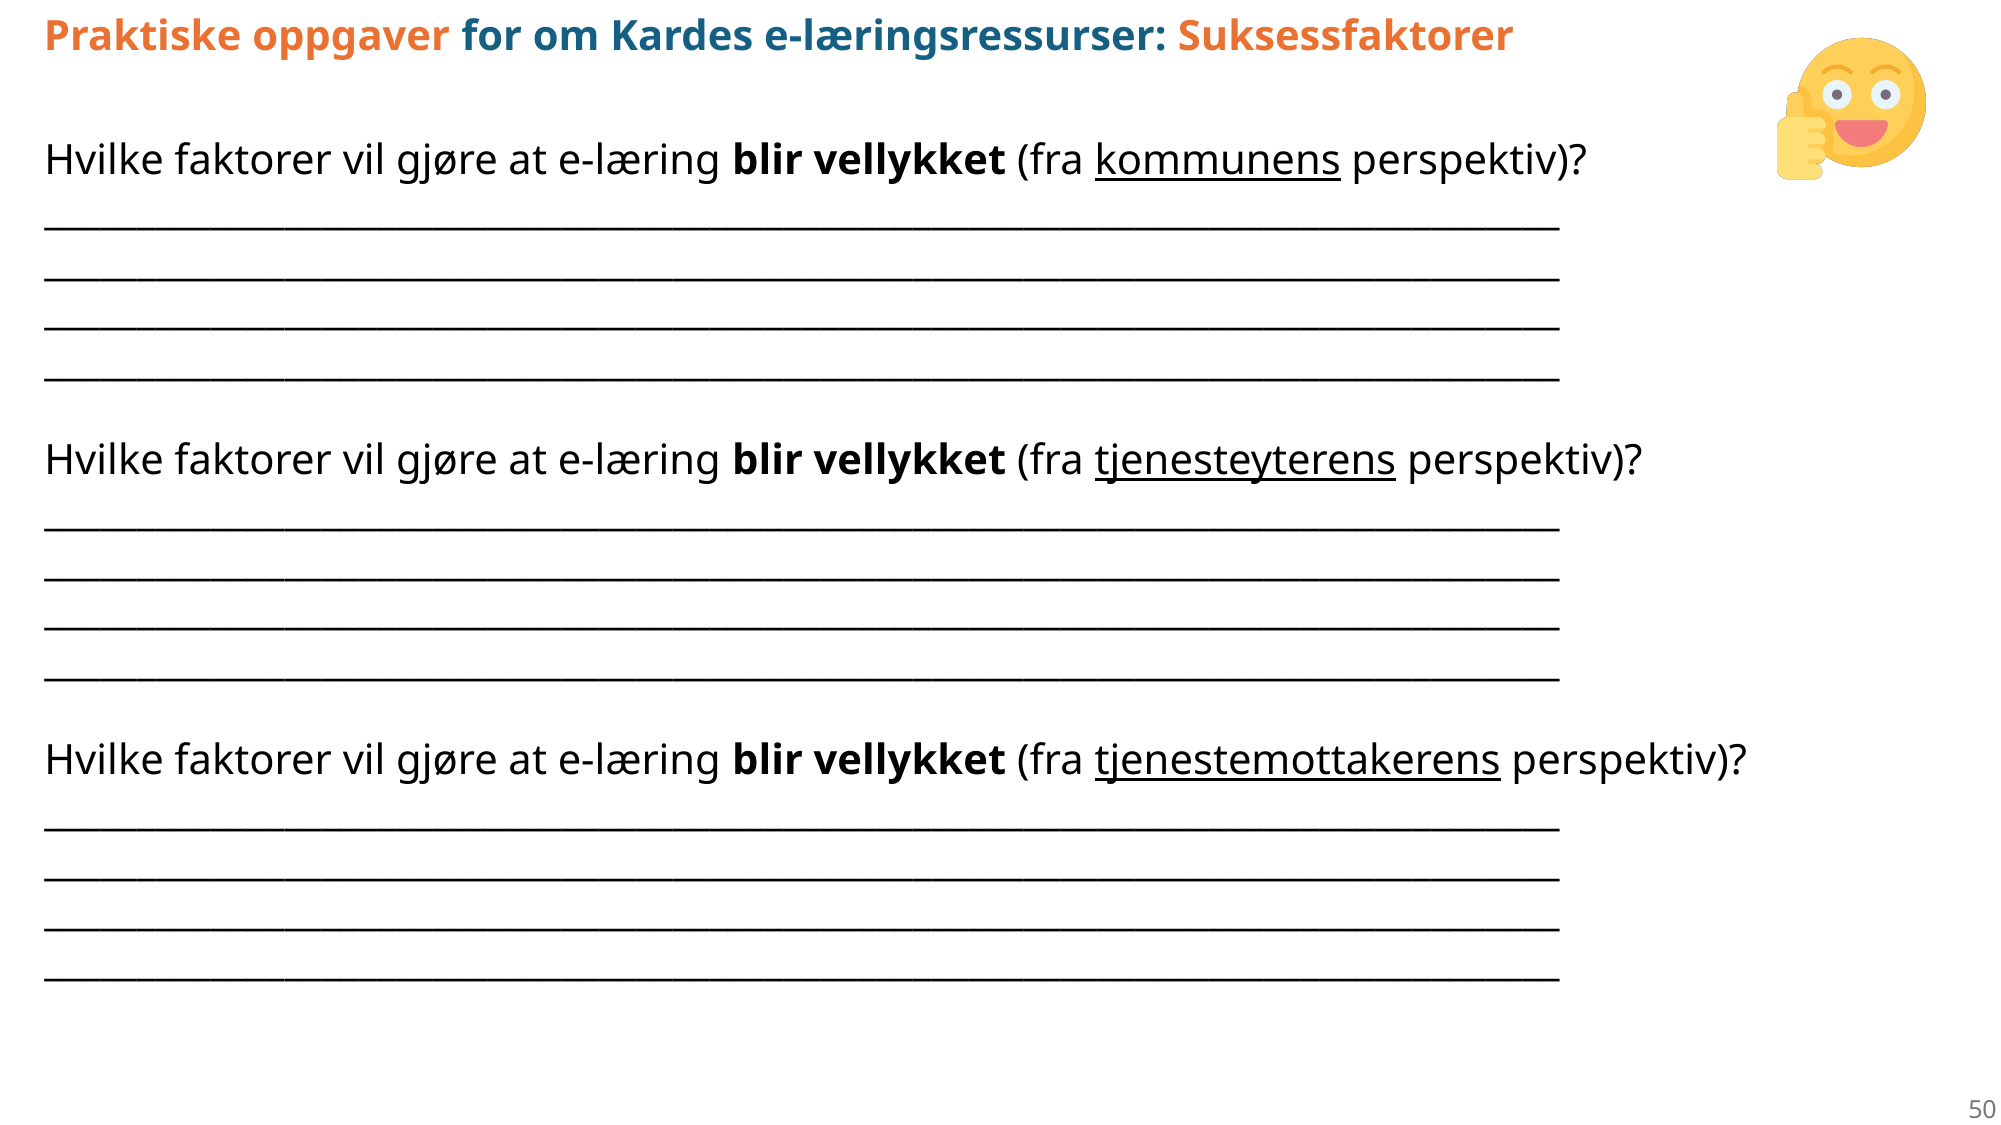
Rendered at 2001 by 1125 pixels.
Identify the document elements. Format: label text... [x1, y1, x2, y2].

picture [1777, 33, 1927, 183]
text_box Praktiske oppgaver for om Kardes e-læringsressurser: Suksessfaktorer [0, 1, 2000, 67]
text_box Hvilke faktorer vil gjøre at e-læring blir vellykket (fra kommunens perspektiv)? __________________________________________________________________________________ __________________________________________________________________________________ __________________________________________________________________________________ __________________________________________________________________________________ Hvilke faktorer vil gjøre at e-læring blir vellykket (fra tjenesteyterens perspektiv)? __________________________________________________________________________________ __________________________________________________________________________________ __________________________________________________________________________________ __________________________________________________________________________________ Hvilke faktorer vil gjøre at e-læring blir vellykket (fra tjenestemottakerens perspektiv)? __________________________________________________________________________________ __________________________________________________________________________________ __________________________________________________________________________________ __________________________________________________________________________________ [29, 125, 1958, 991]
